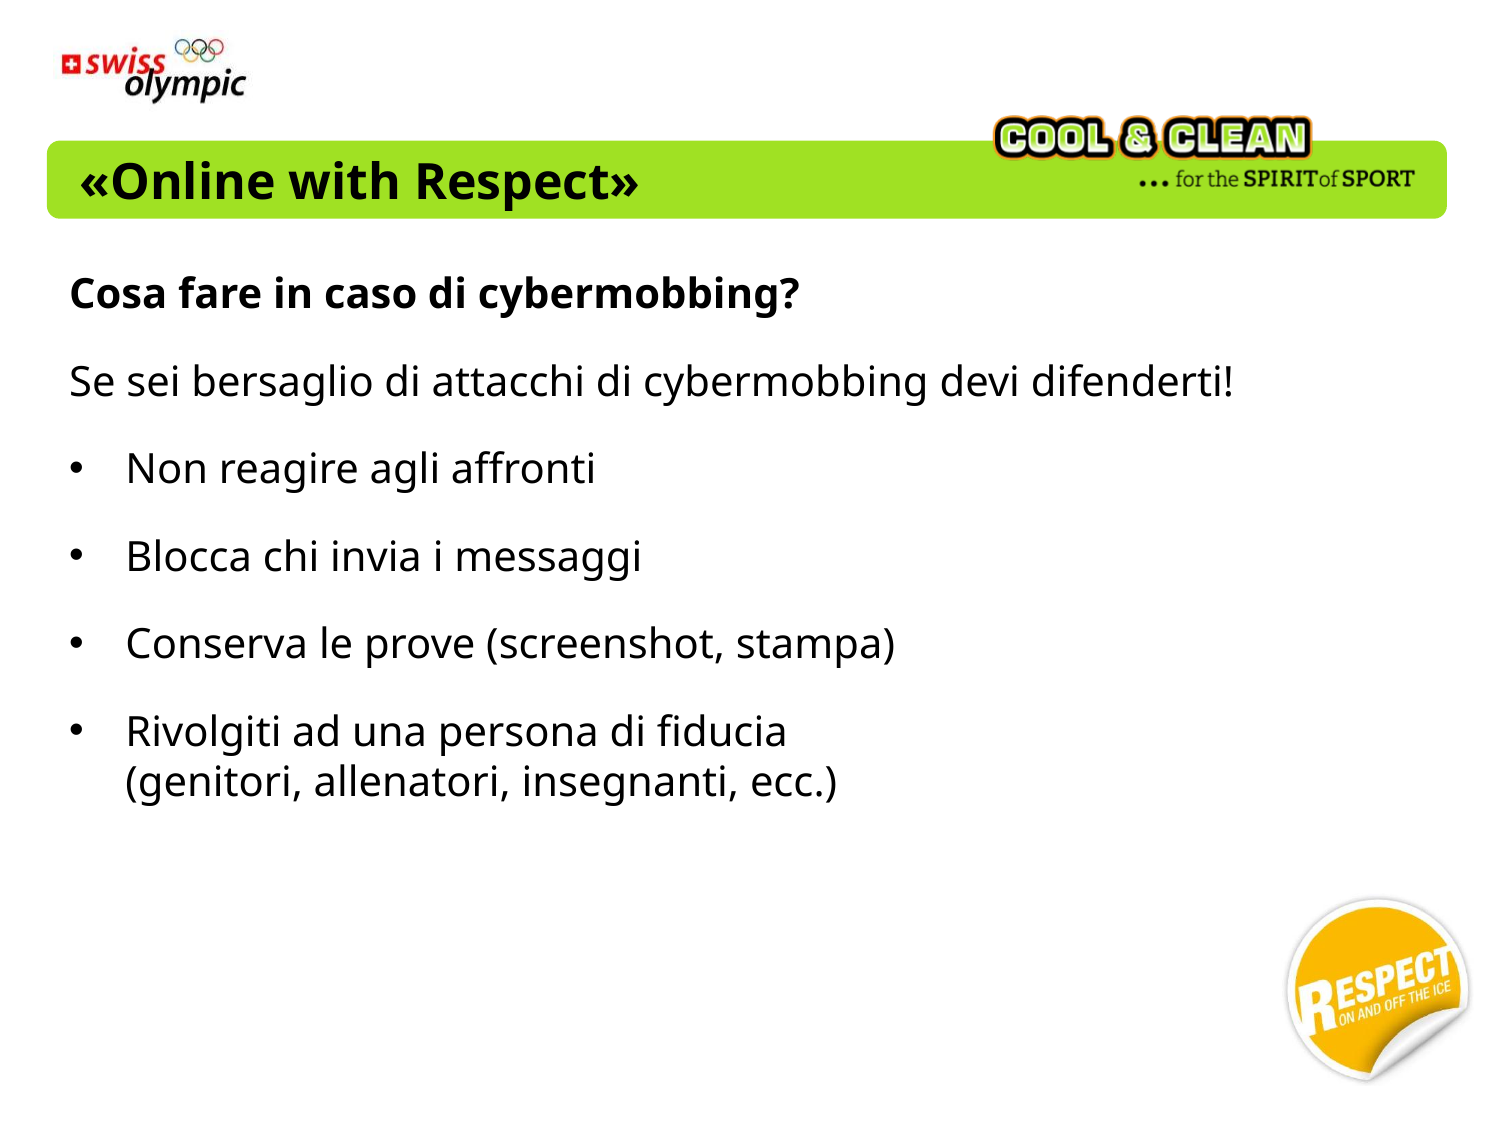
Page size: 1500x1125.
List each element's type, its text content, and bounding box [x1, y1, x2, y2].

title «Online with Respect» [64, 148, 941, 208]
picture [971, 94, 1431, 204]
picture [1281, 893, 1474, 1086]
picture [53, 30, 254, 123]
text_box Cosa fare in caso di cybermobbing? Se sei bersaglio di attacchi di cybermobbing devi difenderti! Non reagire agli affronti Blocca chi invia i messaggi Conserva le prove (screenshot, stampa) Rivolgiti ad una persona di fiducia (genitori, allenatori, insegnanti, ecc.) [69, 267, 1357, 870]
